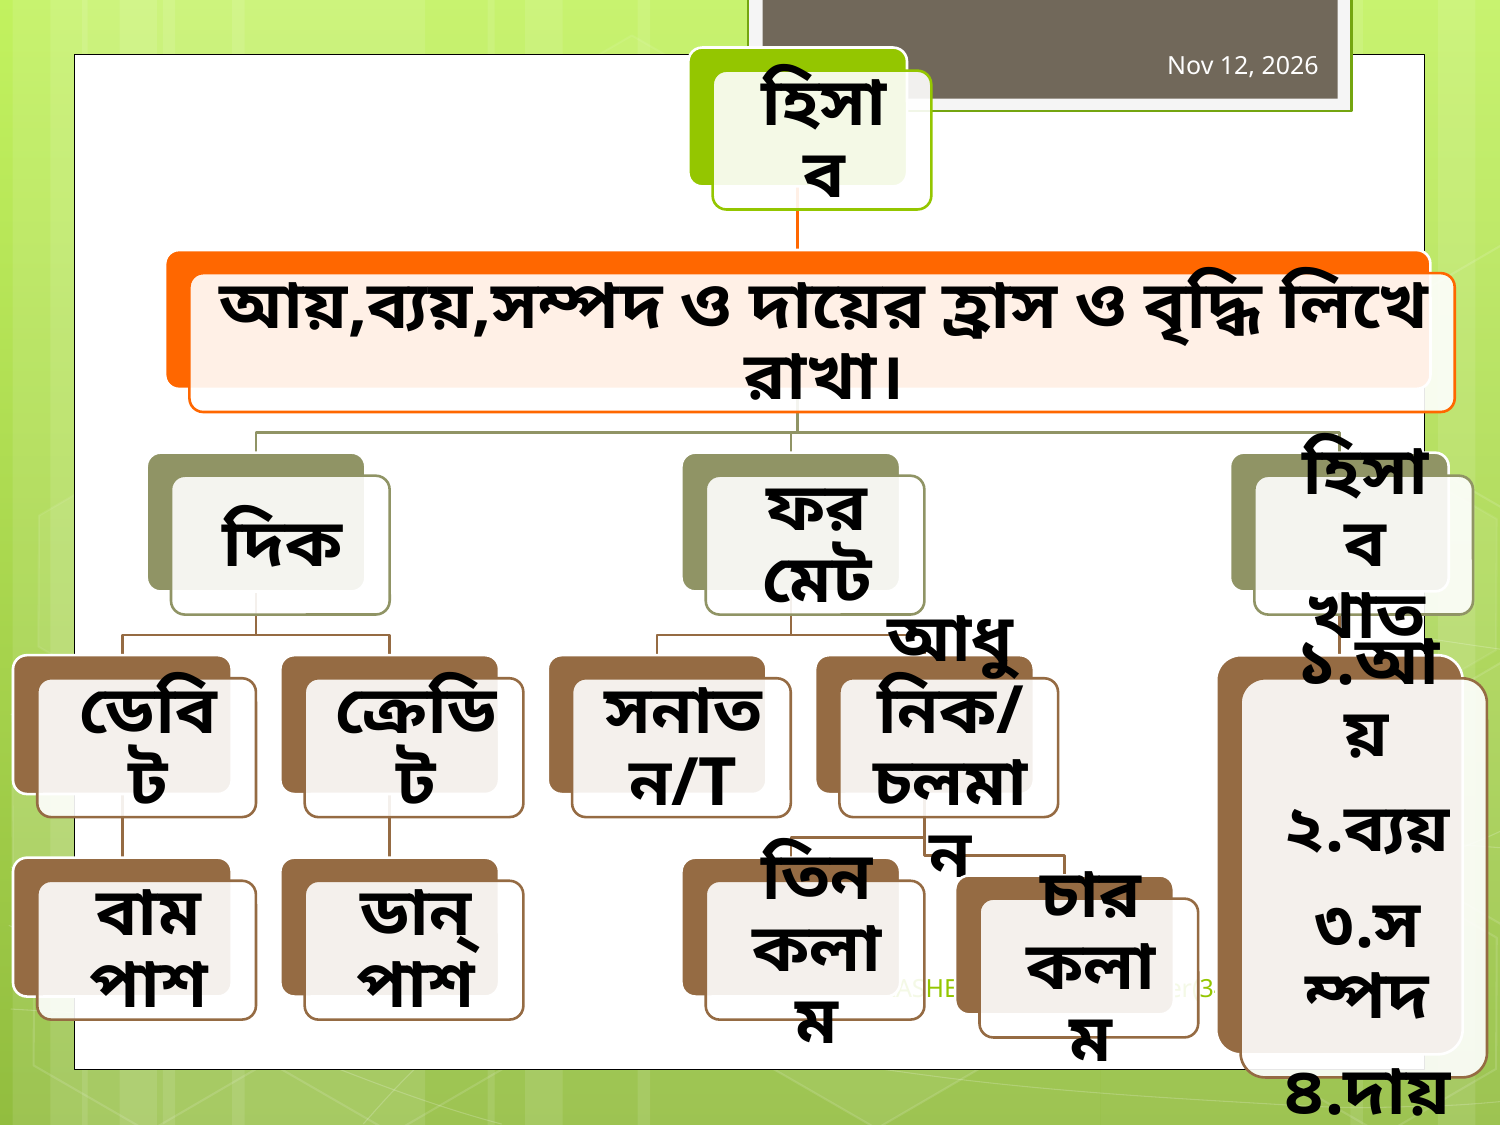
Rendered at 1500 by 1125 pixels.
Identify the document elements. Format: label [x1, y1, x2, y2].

text_box [12, 12, 1488, 1113]
